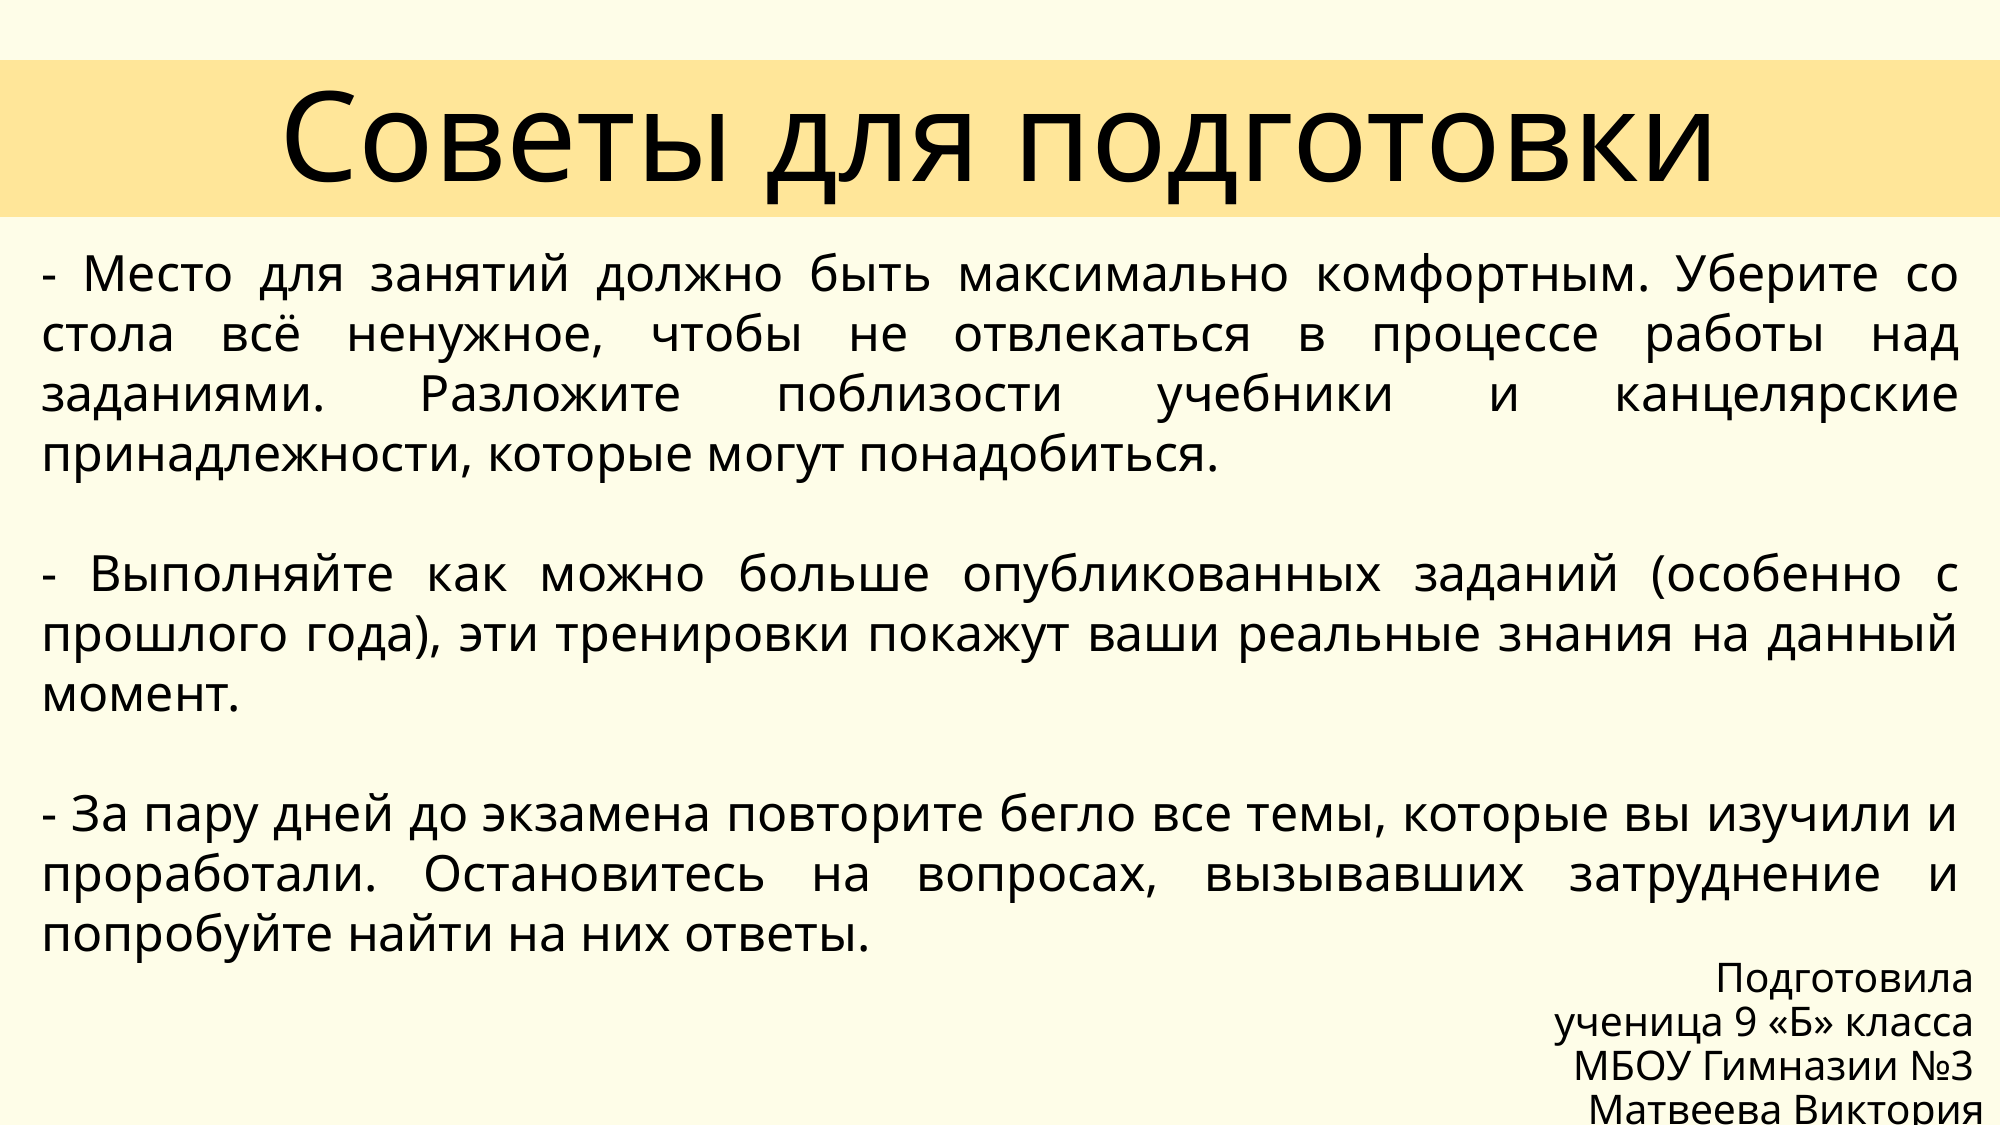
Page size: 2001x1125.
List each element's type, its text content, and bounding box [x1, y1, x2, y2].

text_box - Место для занятий должно быть максимально комфортным. Уберите со стола всё ненужное, чтобы не отвлекаться в процессе работы над заданиями. Разложите поблизости учебники и канцелярские принадлежности, которые могут понадобиться. - Выполняйте как можно больше опубликованных заданий (особенно с прошлого года), эти тренировки покажут ваши реальные знания на данный момент. - За пару дней до экзамена повторите бегло все темы, которые вы изучили и проработали. Остановитесь на вопросах, вызывавших затруднение и попробуйте найти на них ответы. [26, 234, 1975, 970]
title Советы для подготовки [0, 60, 2000, 217]
subtitle Подготовила ученица 9 «Б» класса МБОУ Гимназии №3 Матвеева Виктория [1476, 949, 2000, 1125]
